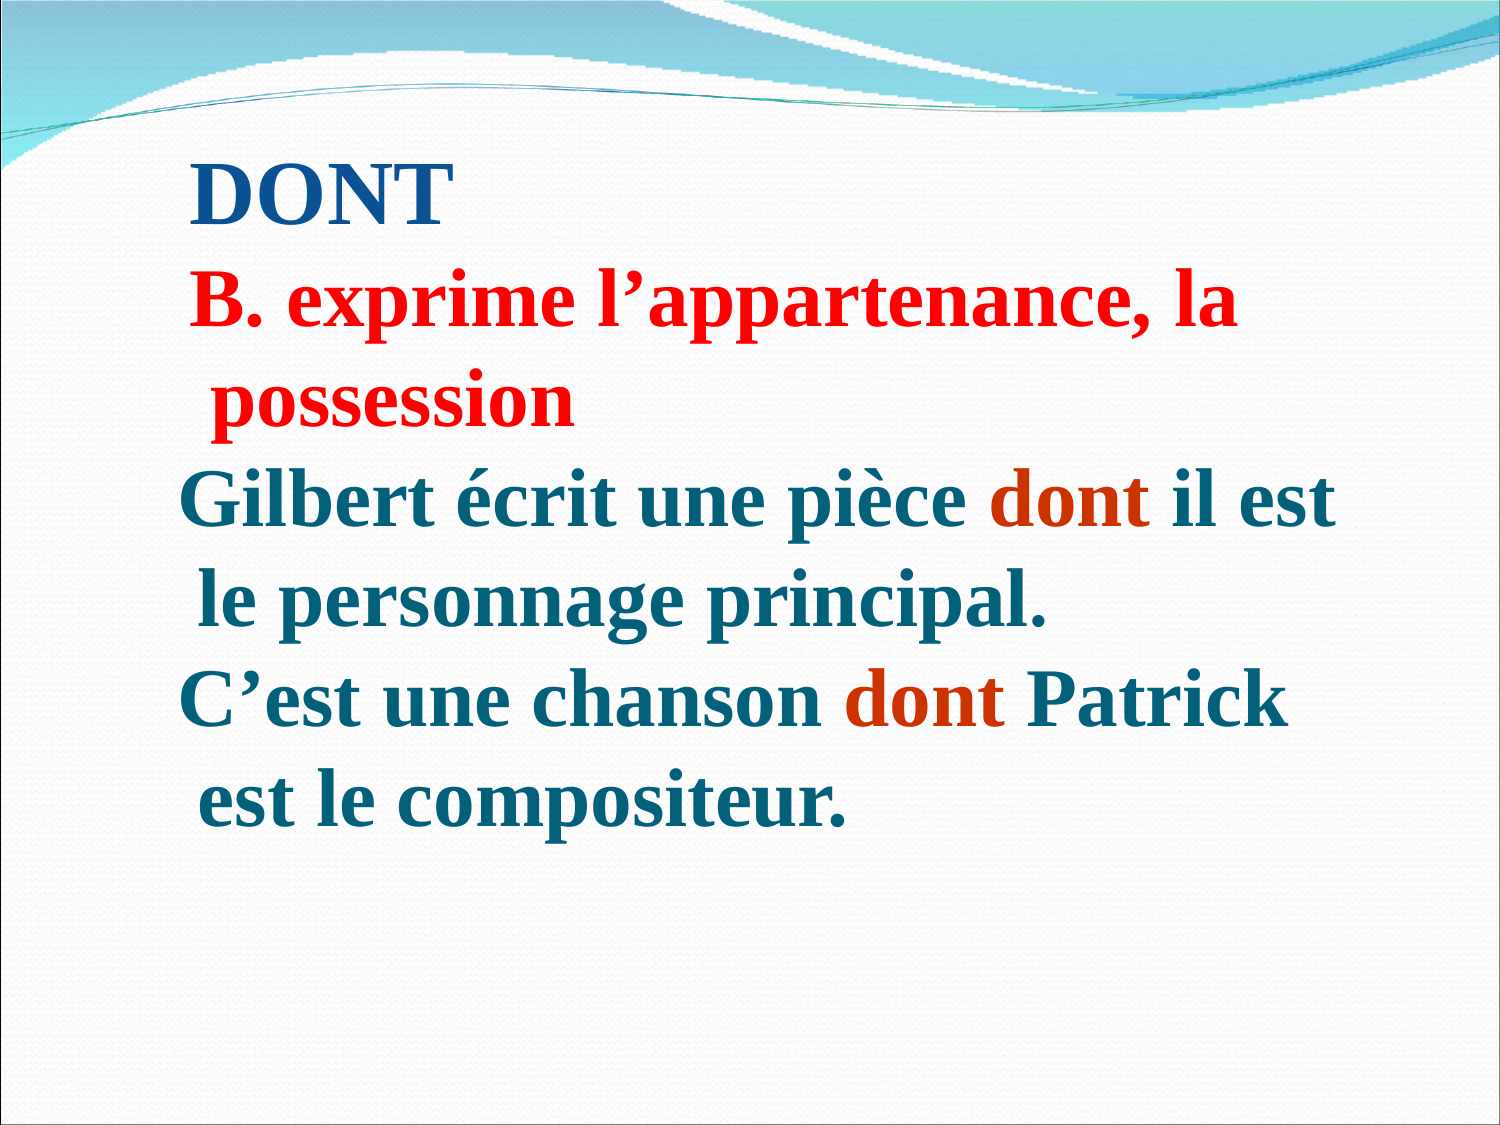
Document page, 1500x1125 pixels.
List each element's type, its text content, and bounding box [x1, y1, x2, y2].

picture [0, 0, 1500, 1125]
text_box B. exprime l’appartenance, la possession Gilbert écrit une pièce dont il est le personnage principal. C’est une chanson dont Patrick est le compositeur. [175, 240, 1341, 843]
title DONT [187, 130, 457, 240]
